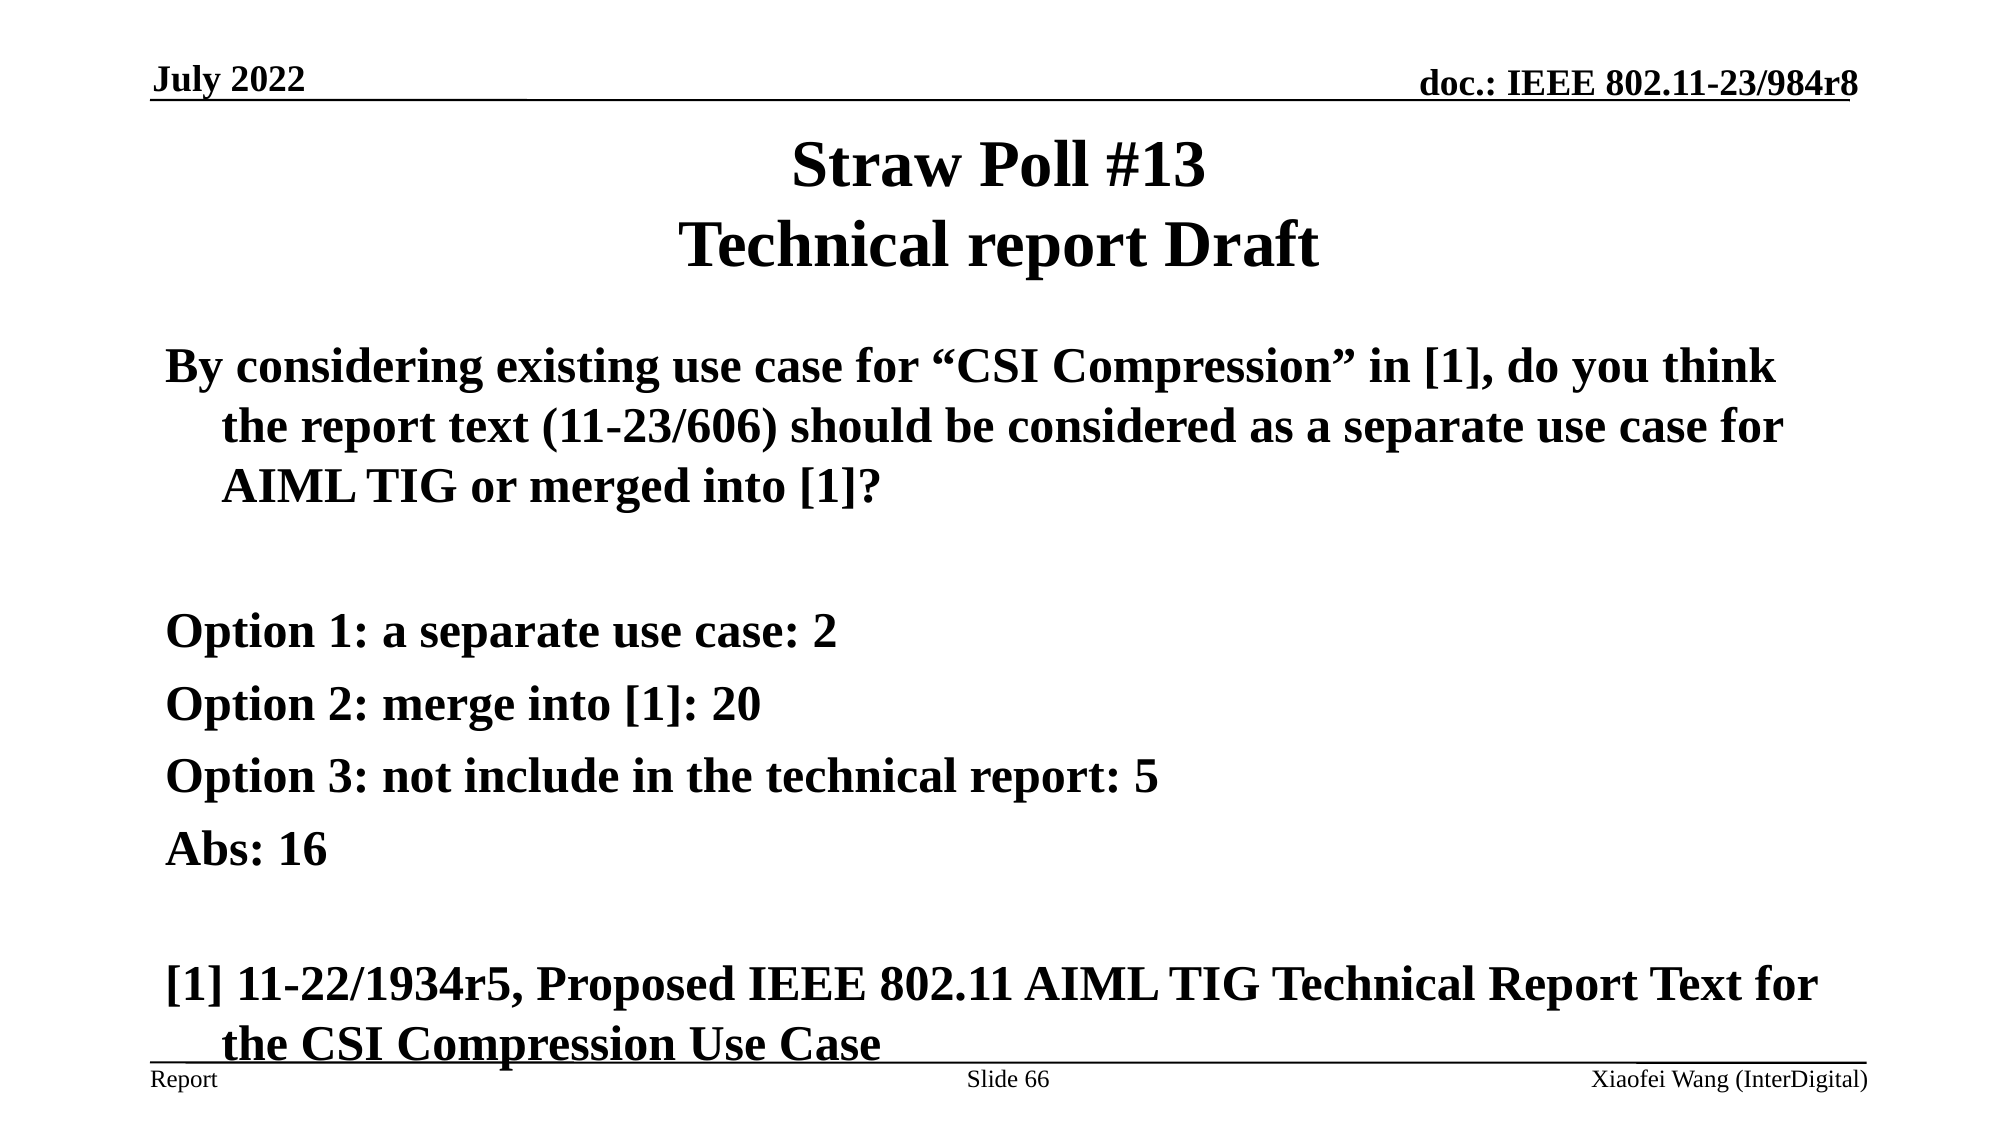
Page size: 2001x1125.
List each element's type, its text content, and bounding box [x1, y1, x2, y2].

title Straw Poll #13 Technical report Draft [149, 112, 1850, 288]
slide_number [152, 54, 563, 100]
list By considering existing use case for “CSI Compression” in [1], do you think the report text (11-23/606) should be considered as a separate use case for AIML TIG or merged into [1]? Option 1: a separate use case: 2 Option 2: merge into [1]: 20 Option 3: not include in the technical report: 5 Abs: 16 [1] 11-22/1934r5, Proposed IEEE 802.11 AIML TIG Technical Report Text for the CSI Compression Use Case [149, 324, 1850, 1000]
footer Xiaofei Wang (InterDigital) [1171, 1061, 1869, 1093]
slide_number Slide 66 [950, 1061, 1067, 1123]
